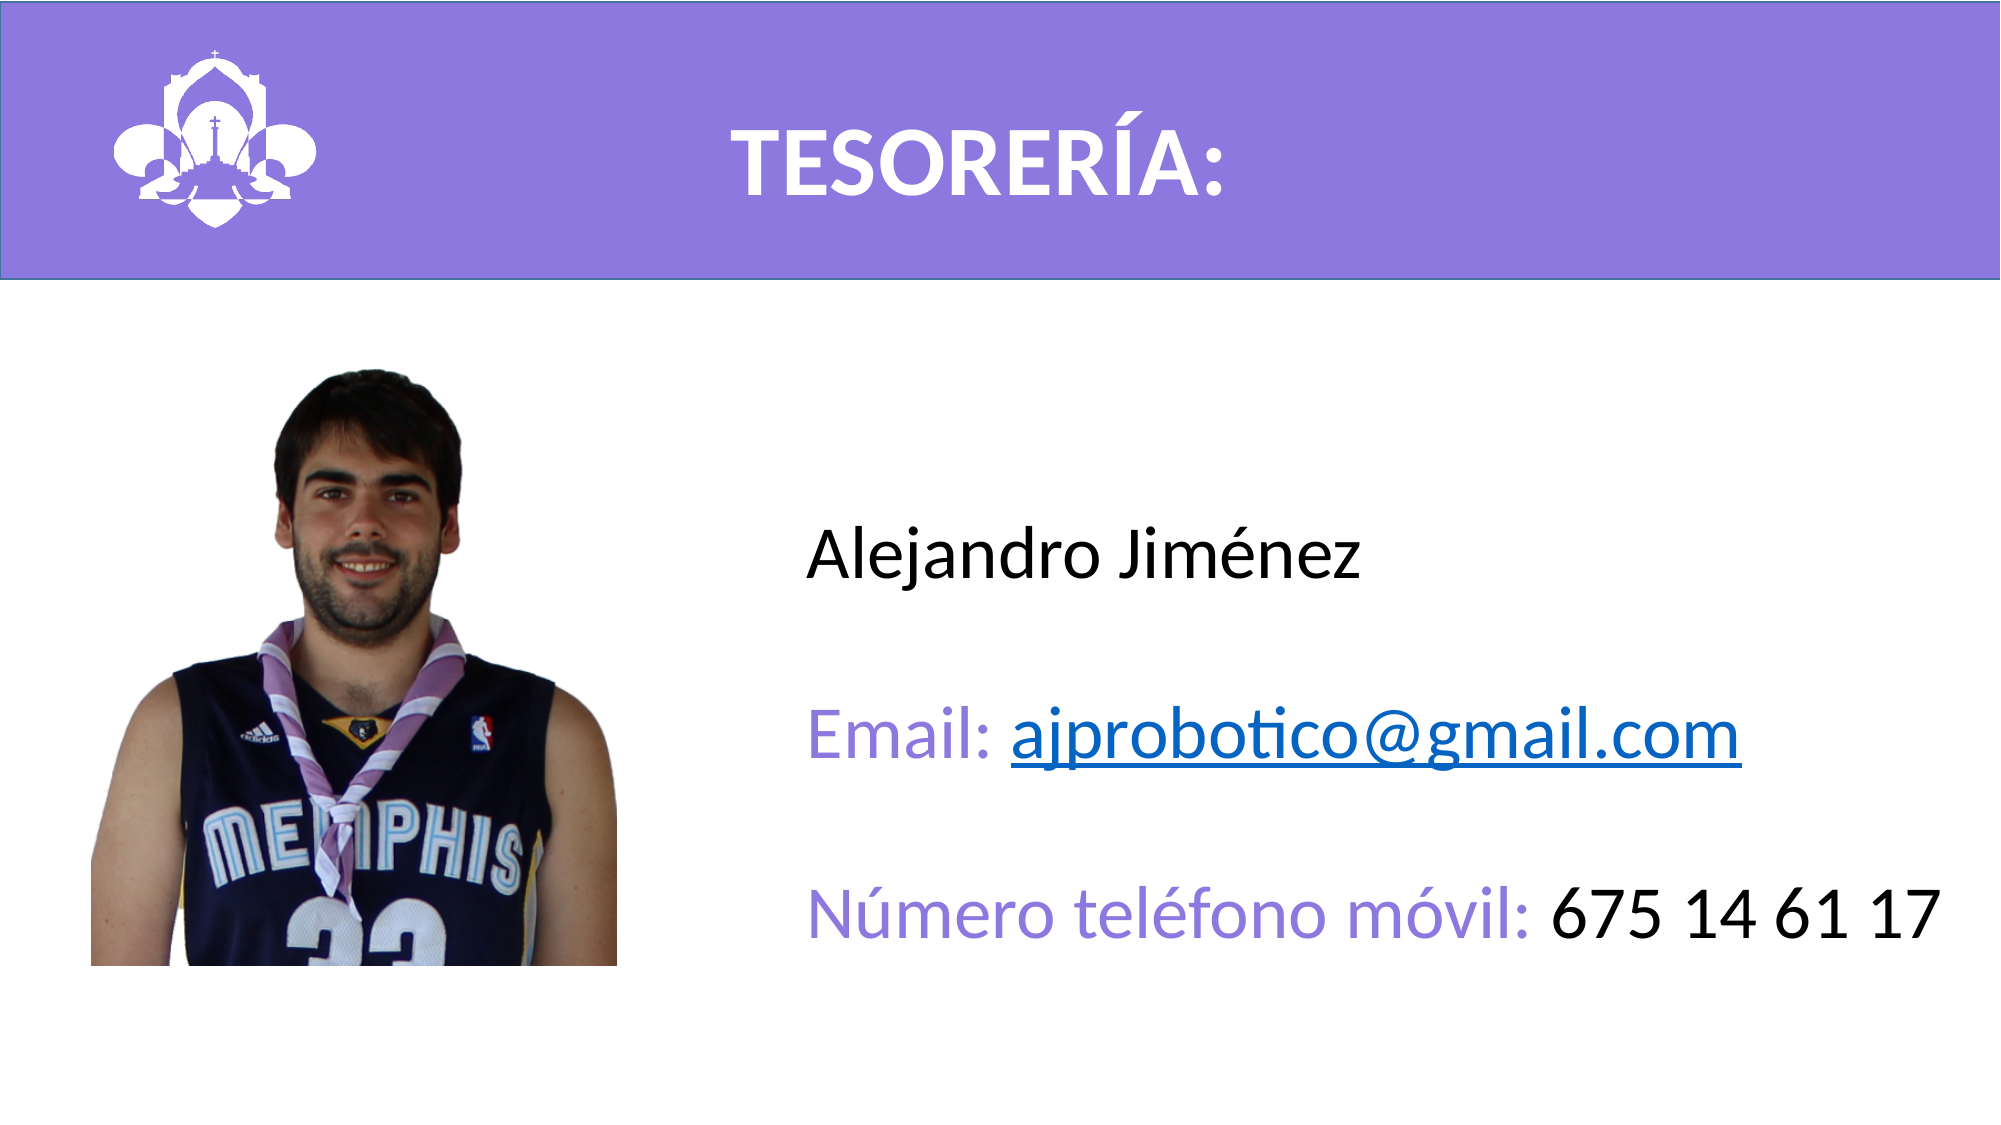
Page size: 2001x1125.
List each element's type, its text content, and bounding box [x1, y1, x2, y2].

picture [79, 43, 354, 234]
text_box TESORERÍA: [715, 87, 1984, 268]
text_box Alejandro Jiménez Email: ajprobotico@gmail.com Número teléfono móvil: 675 14 61 17 [791, 496, 1984, 961]
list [90, 337, 617, 966]
text_box [0, 1, 2000, 280]
